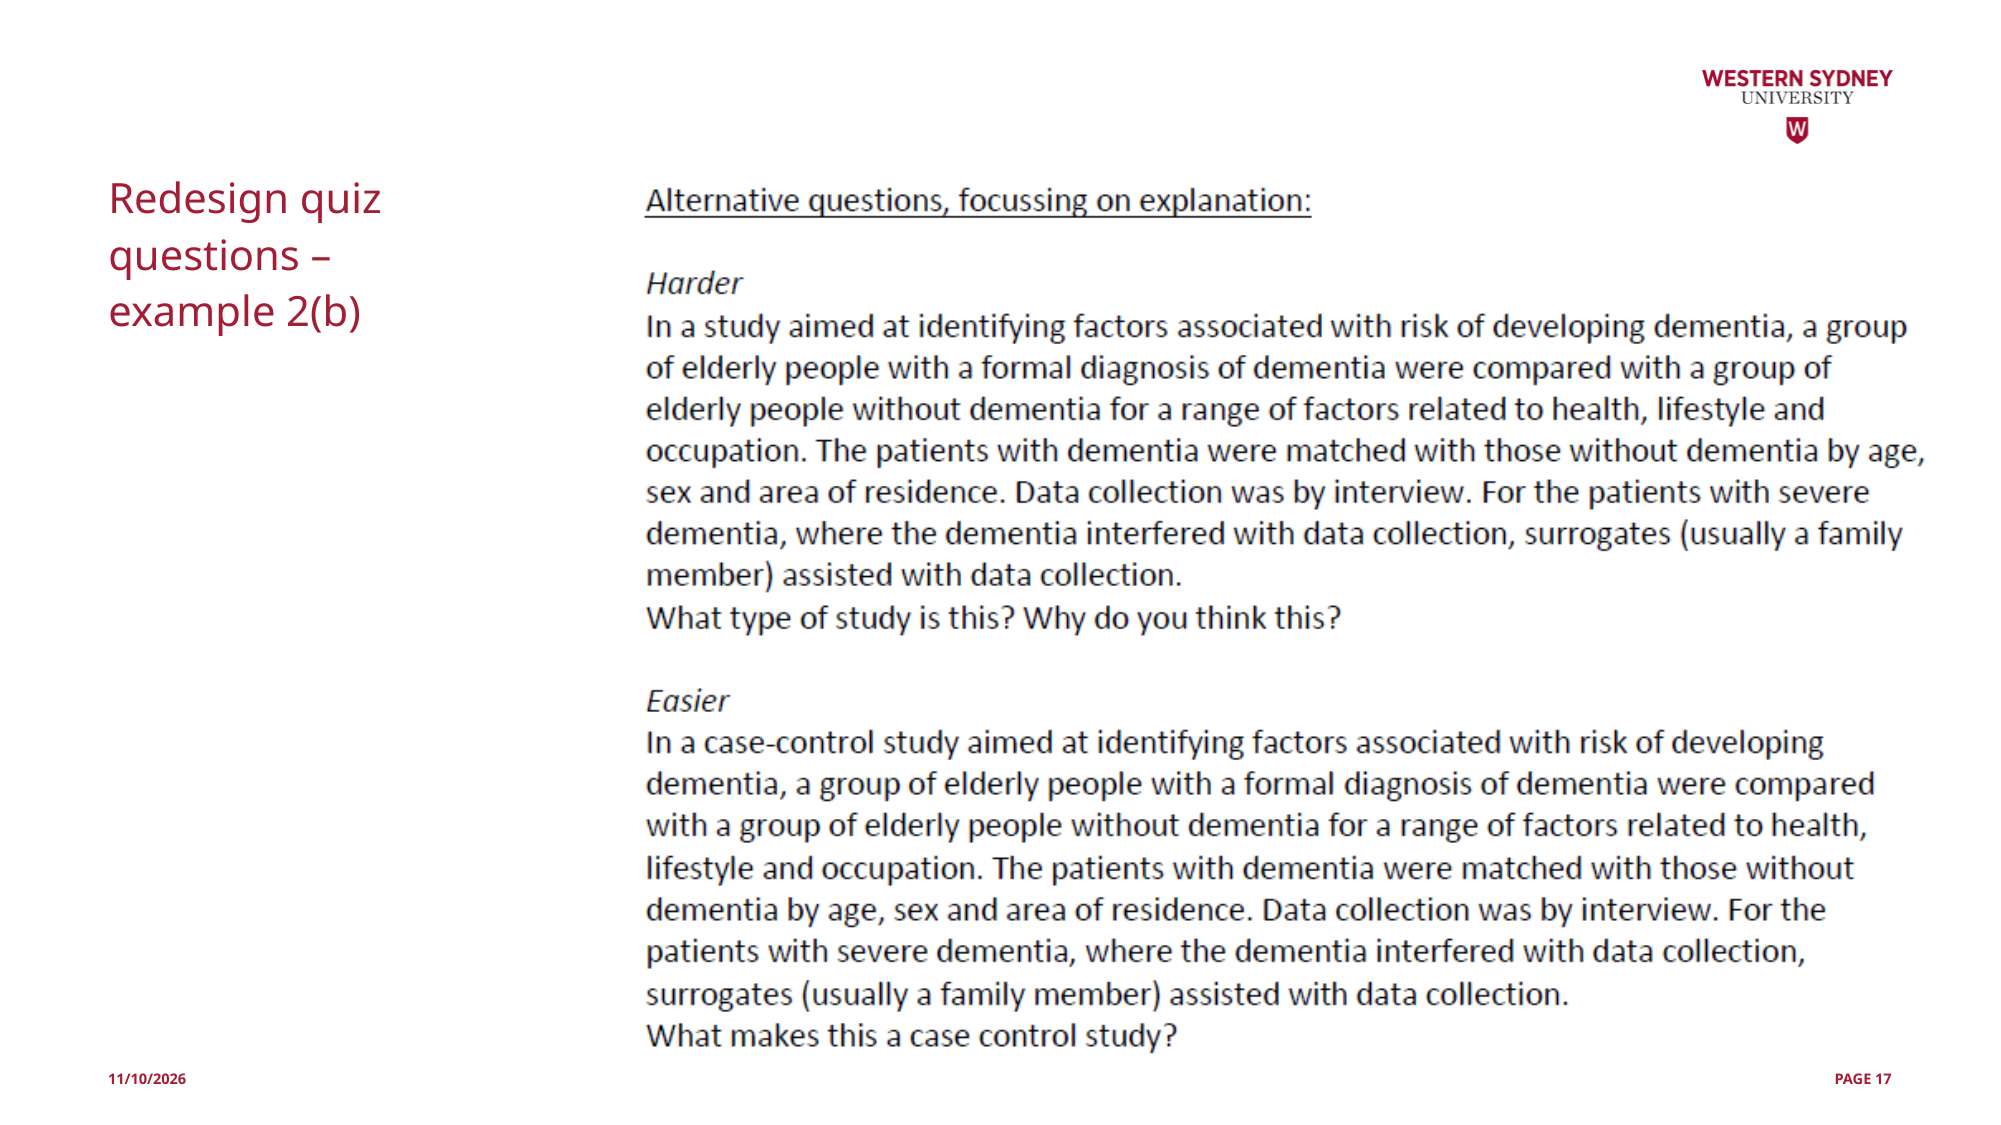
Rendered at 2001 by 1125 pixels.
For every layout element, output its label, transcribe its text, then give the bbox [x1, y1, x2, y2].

picture [1697, 64, 1898, 150]
title Redesign quiz questions – example 2(b) [108, 165, 438, 414]
picture [620, 165, 1961, 1070]
slide_number PAGE 17 [1441, 1070, 1892, 1103]
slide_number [108, 1069, 559, 1103]
